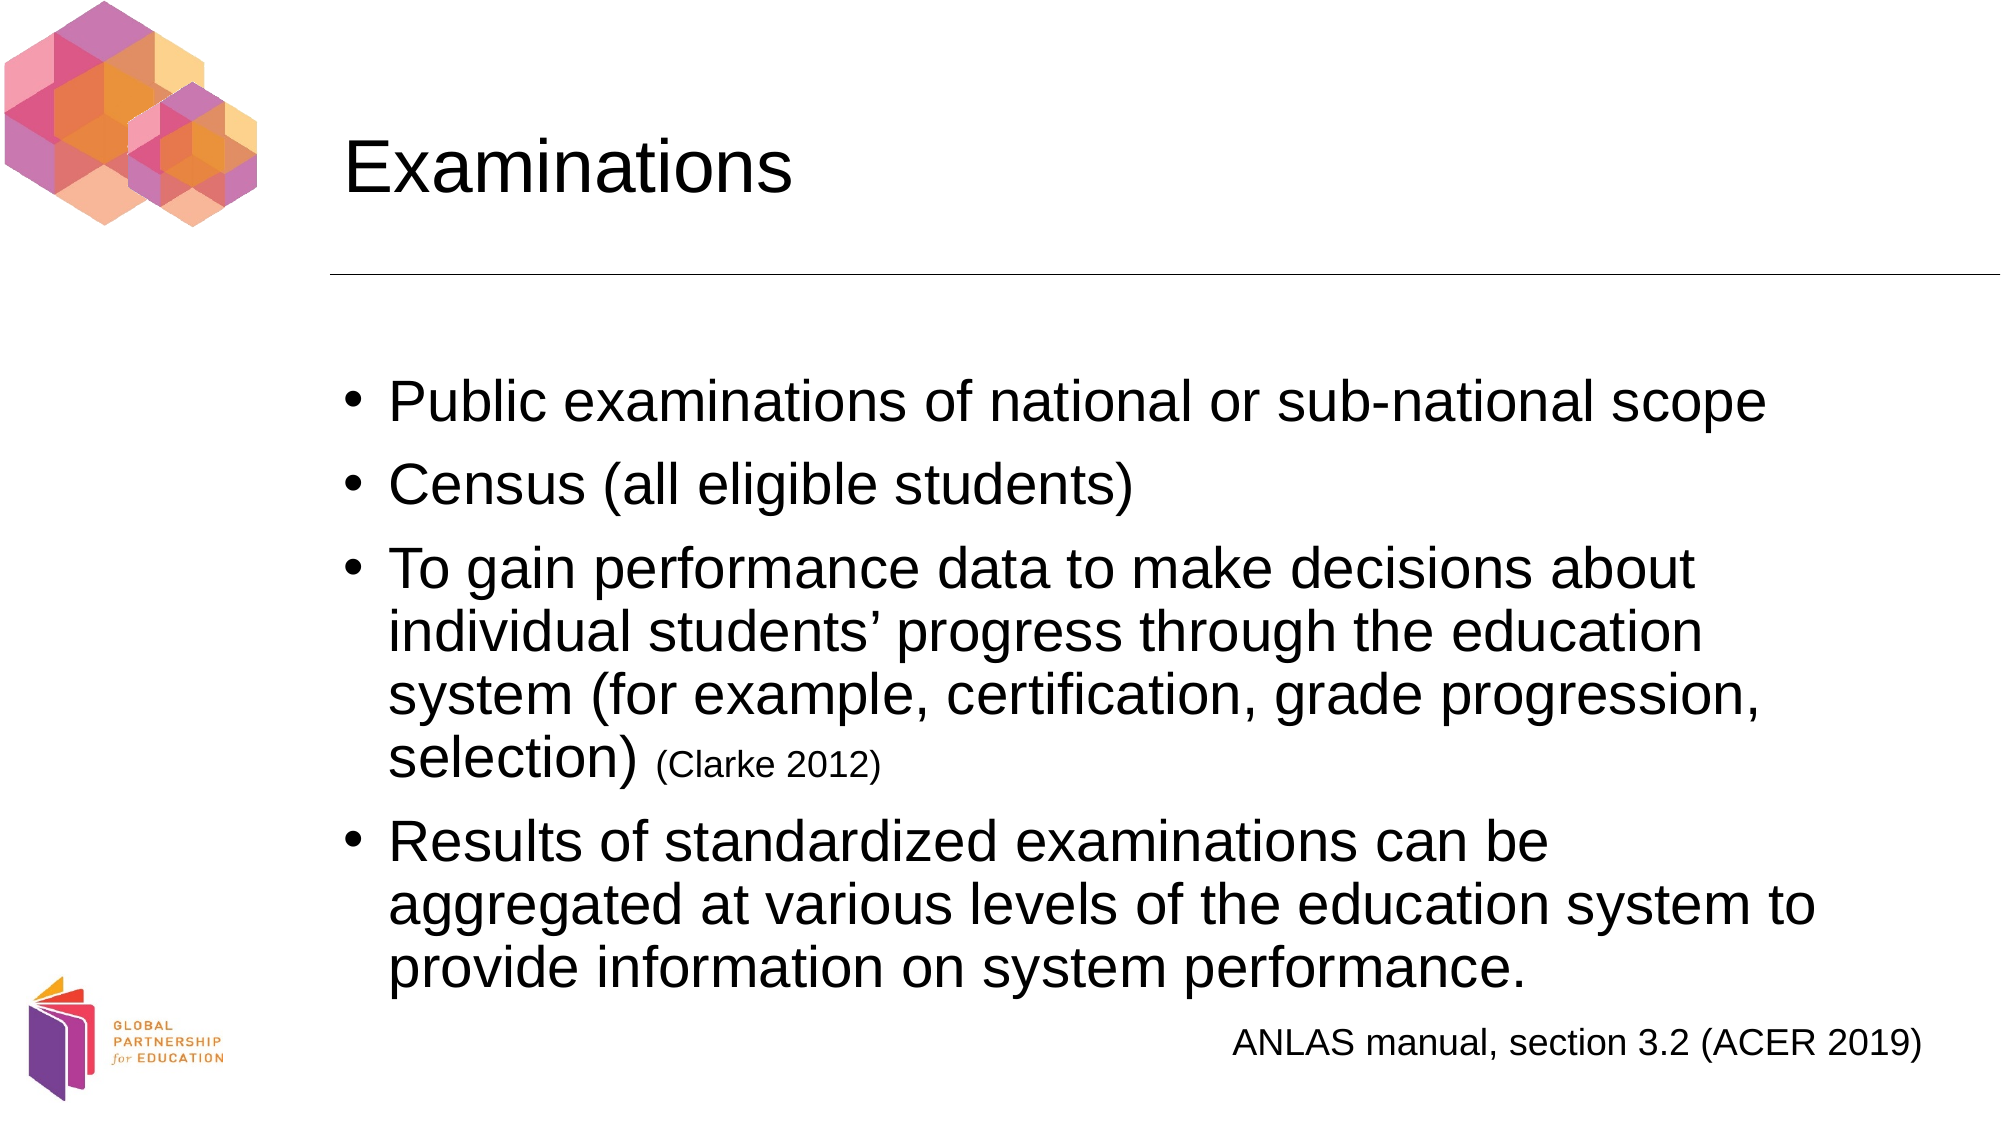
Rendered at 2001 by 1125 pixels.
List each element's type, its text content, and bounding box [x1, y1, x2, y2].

text_box ANLAS manual, section 3.2 (ACER 2019) [1062, 1010, 1938, 1071]
title Examinations [328, 59, 1863, 278]
list Public examinations of national or sub-national scope Census (all eligible students) To gain performance data to make decisions about individual students’ progress through the education system (for example, certification, grade progression, selection) (Clarke 2012) Results of standardized examinations can be aggregated at various levels of the education system to provide information on system performance. [328, 363, 1863, 1014]
picture [0, 0, 260, 230]
picture [26, 974, 223, 1103]
